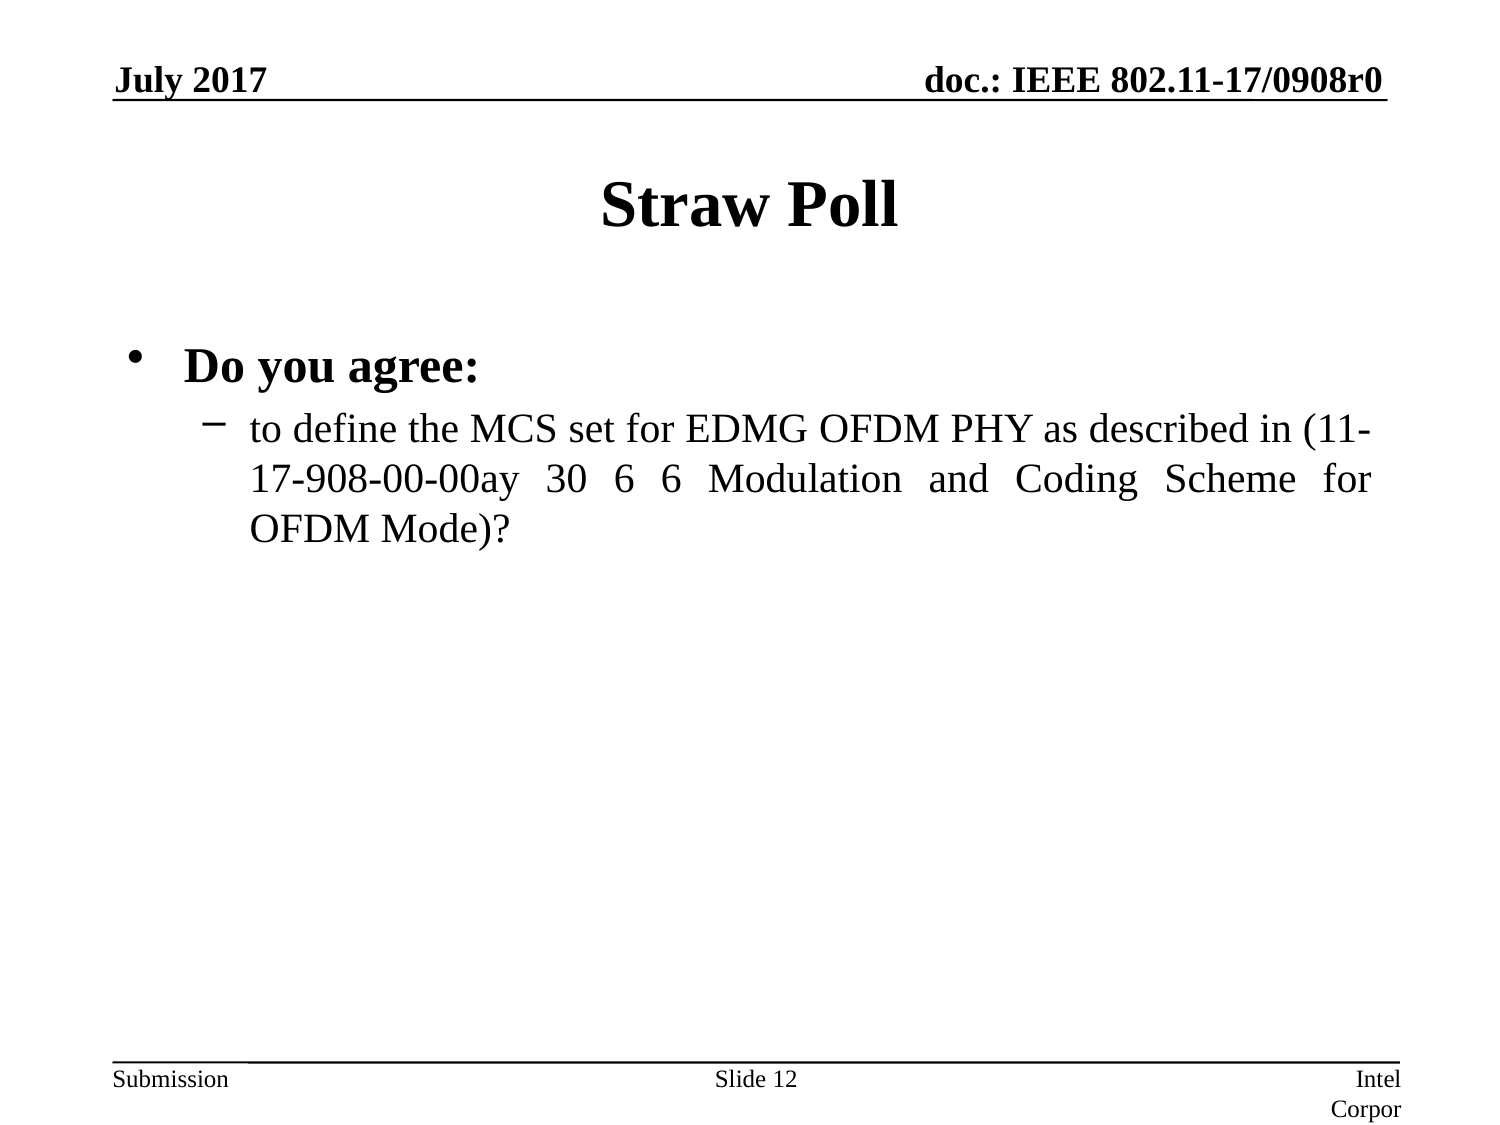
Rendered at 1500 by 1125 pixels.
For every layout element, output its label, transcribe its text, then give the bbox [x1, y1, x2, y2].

footer Intel Corporation [1325, 1062, 1402, 1093]
list Do you agree: to define the MCS set for EDMG OFDM PHY as described in (11-17-908-00-00ay 30 6 6 Modulation and Coding Scheme for OFDM Mode)? [112, 324, 1388, 1000]
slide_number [114, 54, 316, 100]
slide_number Slide 12 [712, 1062, 800, 1093]
title Straw Poll [112, 112, 1388, 288]
